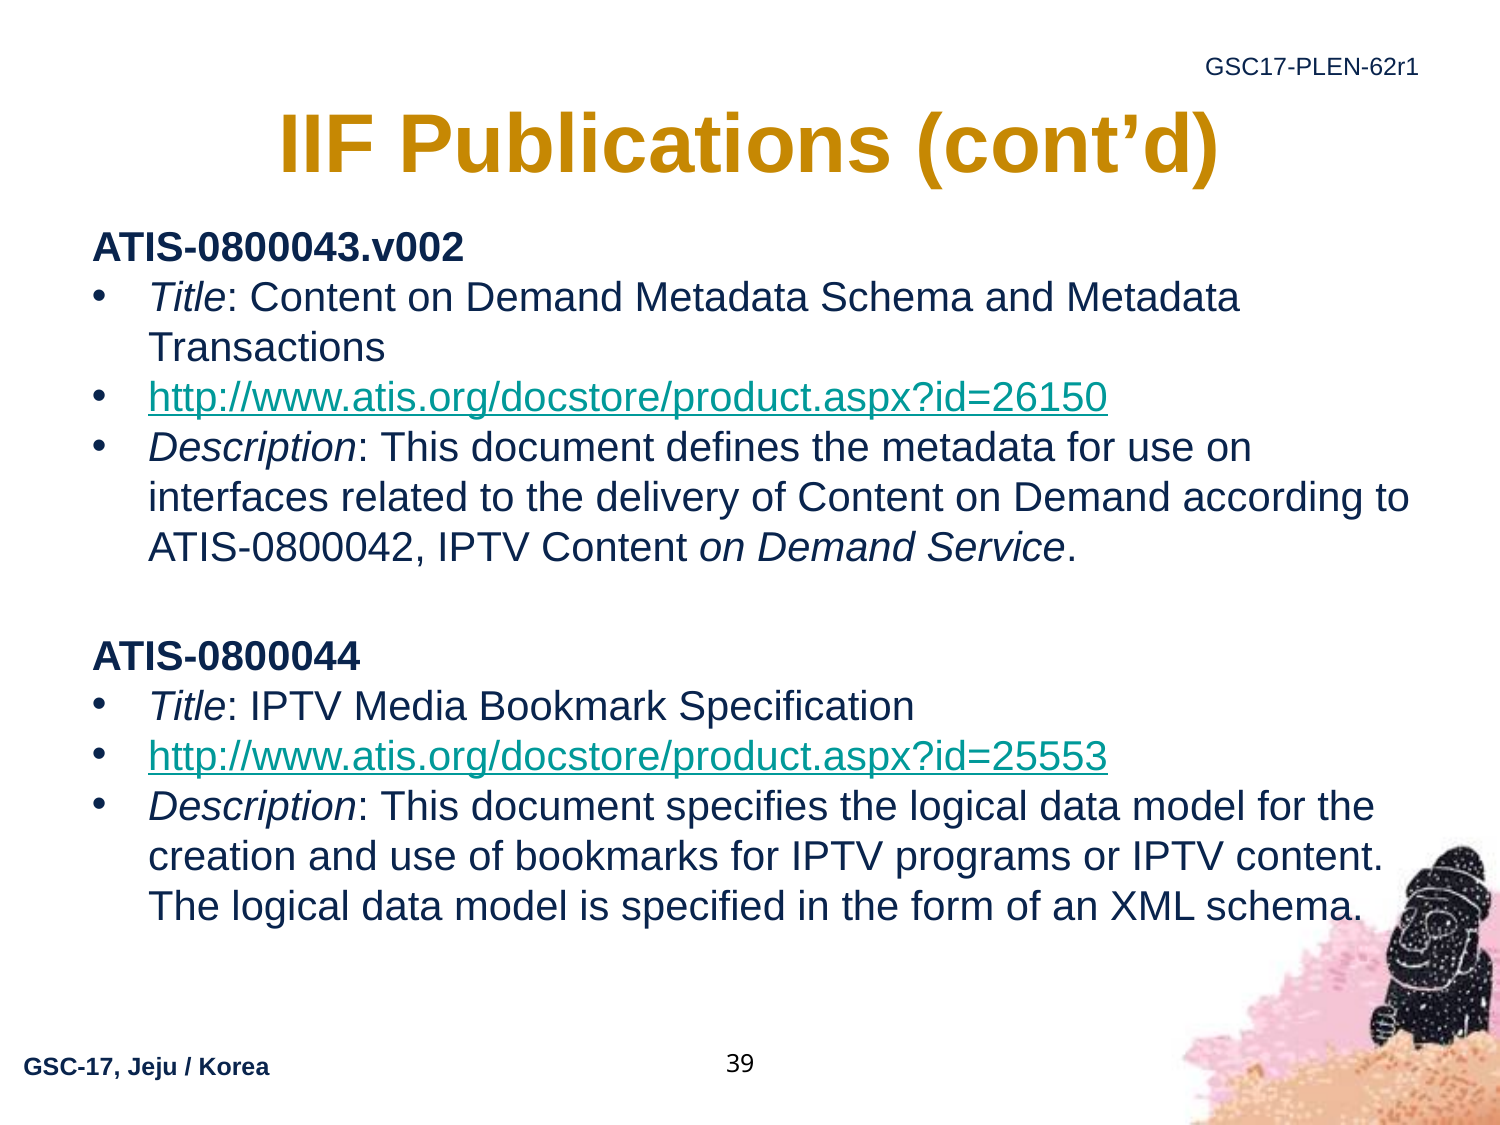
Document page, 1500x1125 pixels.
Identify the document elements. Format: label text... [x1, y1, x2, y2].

list ATIS-0800043.v002 Title: Content on Demand Metadata Schema and Metadata Transactions http://www.atis.org/docstore/product.aspx?id=26150 Description: This document defines the metadata for use on interfaces related to the delivery of Content on Demand according to ATIS-0800042, IPTV Content on Demand Service. ATIS-0800044 Title: IPTV Media Bookmark Specification http://www.atis.org/docstore/product.aspx?id=25553 Description: This document specifies the logical data model for the creation and use of bookmarks for IPTV programs or IPTV content. The logical data model is specified in the form of an XML schema. [76, 212, 1427, 955]
picture [1171, 832, 1500, 1125]
slide_number 39 [565, 1039, 916, 1118]
title IIF Publications (cont’d) [74, 44, 1426, 233]
